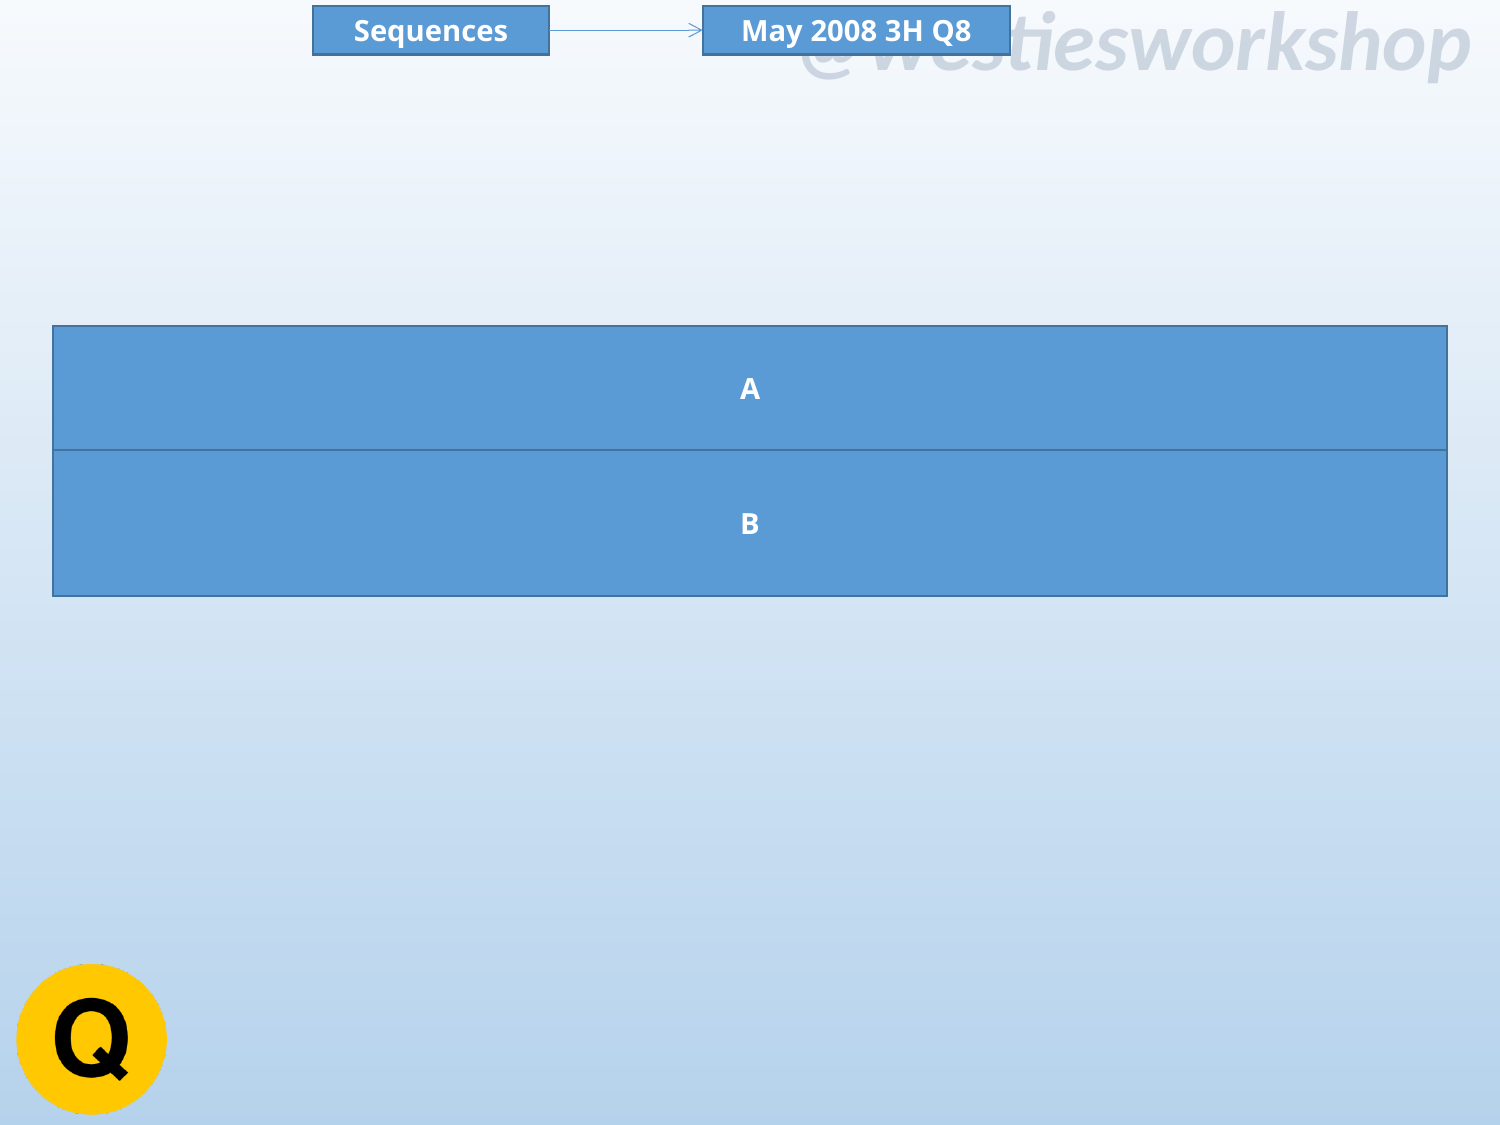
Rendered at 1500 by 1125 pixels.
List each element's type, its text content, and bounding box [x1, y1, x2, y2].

picture [53, 326, 1447, 596]
picture [0, 940, 191, 1125]
text_box Sequences [312, 5, 550, 56]
text_box May 2008 3H Q8 [702, 5, 1011, 56]
